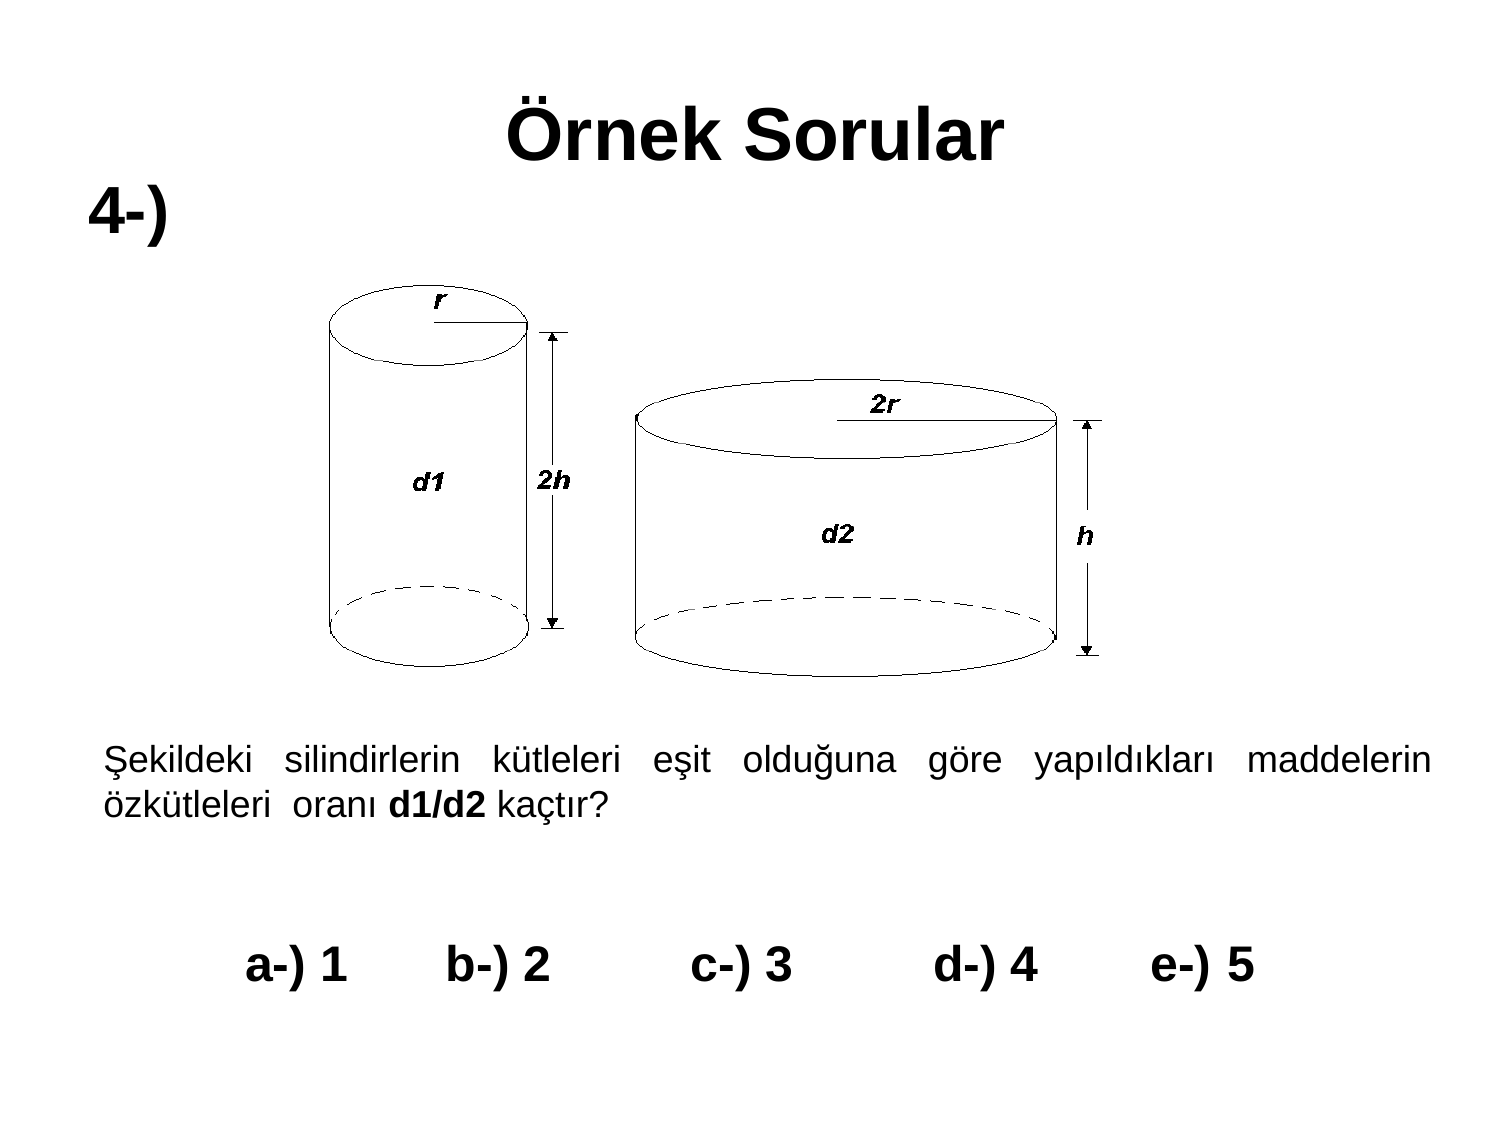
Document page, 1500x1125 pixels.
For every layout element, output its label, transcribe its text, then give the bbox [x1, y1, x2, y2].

text_box 4-) [73, 159, 185, 254]
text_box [324, 278, 1117, 692]
text_box a-) 1 b-) 2 c-) 3 d-) 4 e-) 5 [147, 924, 1354, 1000]
text_box Şekildeki silindirlerin kütleleri eşit olduğuna göre yapıldıkları maddelerin özkütleleri oranı d1/d2 kaçtır? [88, 728, 1447, 833]
text_box Örnek Sorular [64, 78, 1447, 183]
